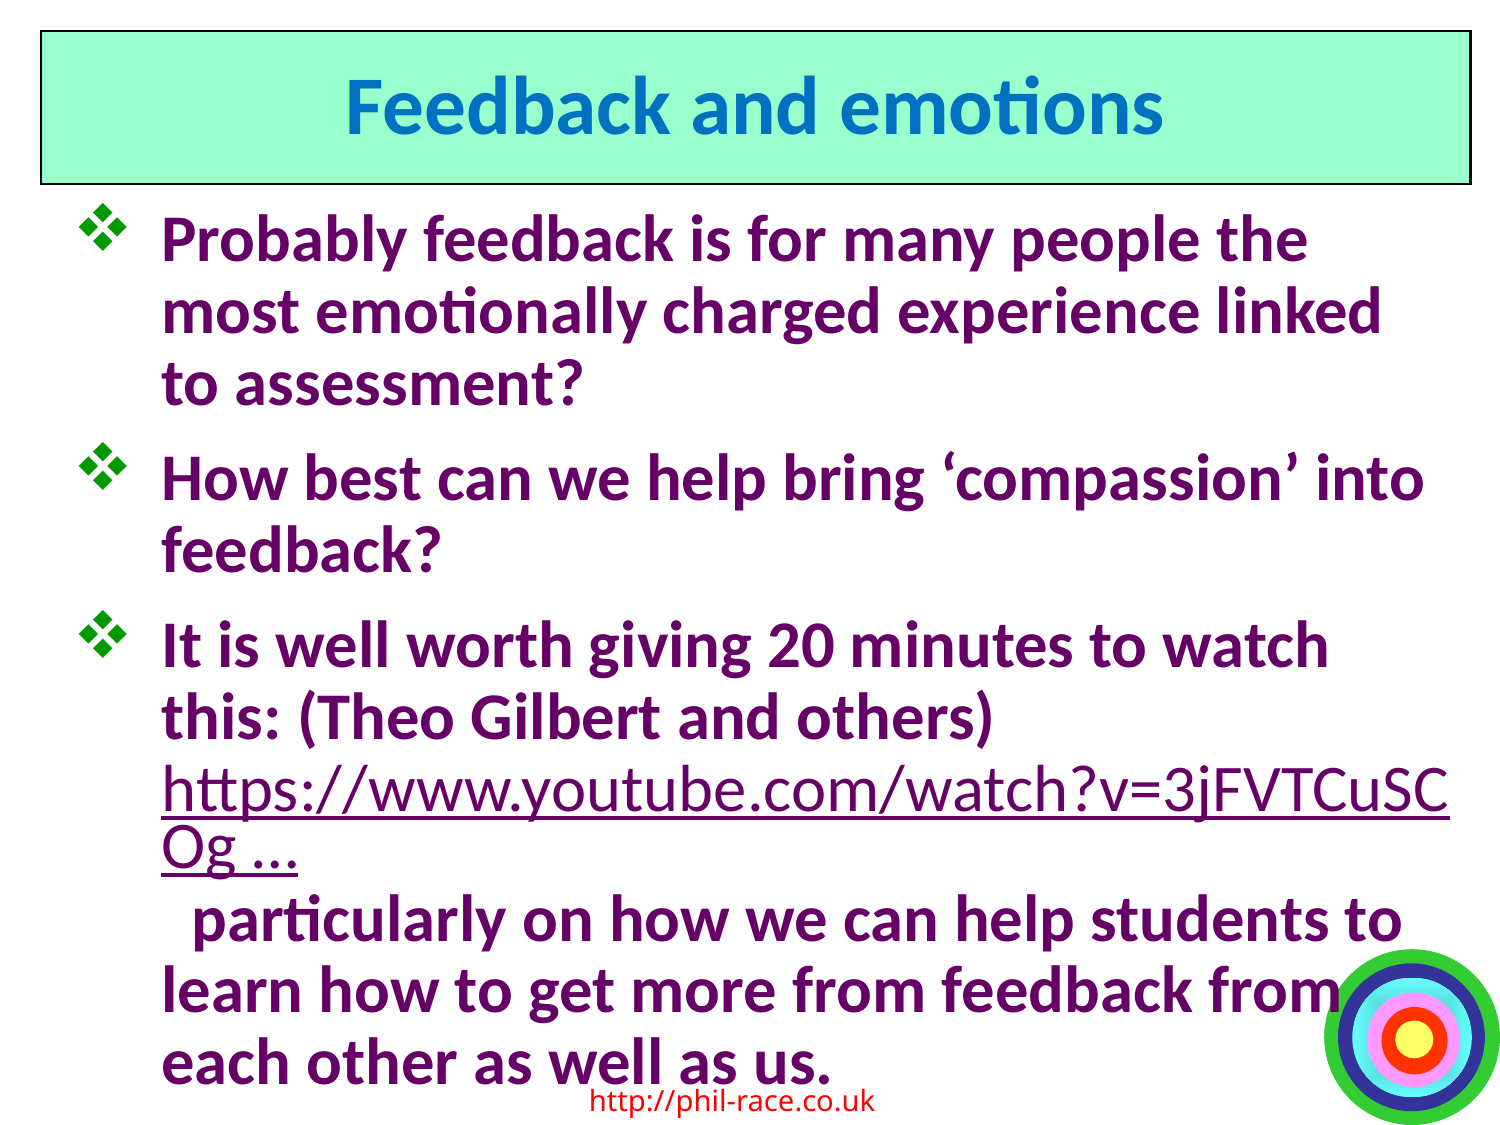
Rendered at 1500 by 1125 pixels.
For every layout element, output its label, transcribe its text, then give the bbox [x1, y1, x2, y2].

title Feedback and emotions [40, 30, 1471, 185]
list Probably feedback is for many people the most emotionally charged experience linked to assessment? How best can we help bring ‘compassion’ into feedback? It is well worth giving 20 minutes to watch this: (Theo Gilbert and others) https://www.youtube.com/watch?v=3jFVTCuSCOg …​ particularly on how we can help students to learn how to get more from feedback from each other as well as us. [58, 196, 1471, 963]
